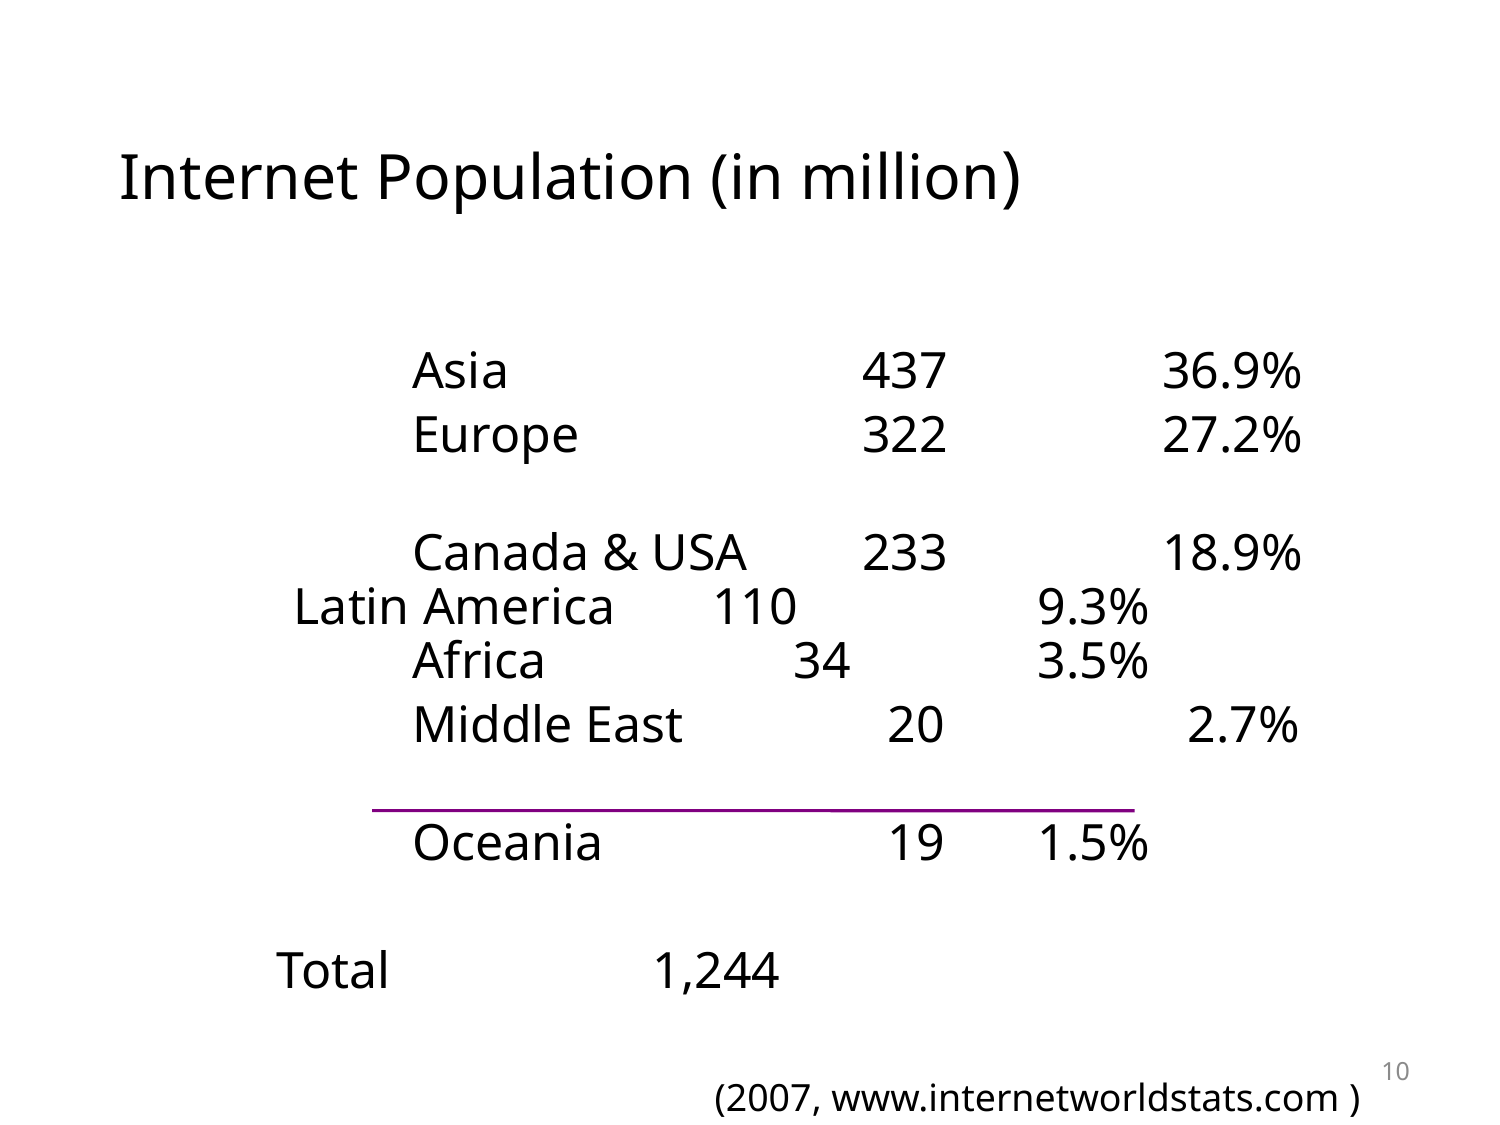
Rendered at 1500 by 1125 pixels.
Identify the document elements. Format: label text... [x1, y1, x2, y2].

text_box Asia 437 36.9% Europe 322 27.2% Canada & USA 233 18.9% Latin America 110 9.3% Africa 34 3.5% Middle East 20 2.7% Oceania 19 1.5% Total 1,244 (2007, www.internetworldstats.com ) [41, 278, 1376, 1017]
list Internet Population (in million) [88, 125, 1439, 268]
slide_number 10 [1074, 1042, 1425, 1103]
